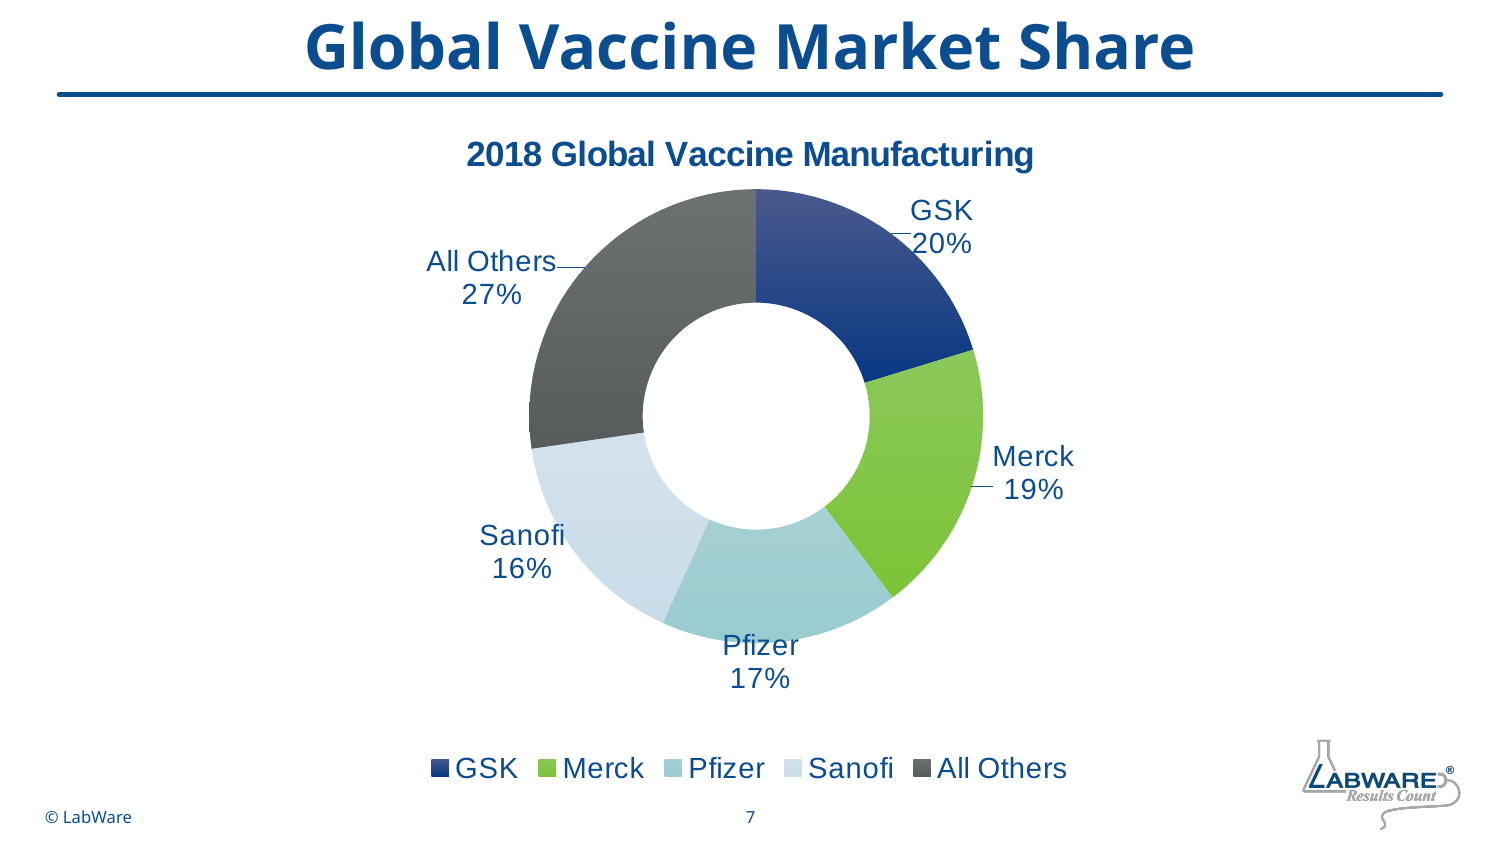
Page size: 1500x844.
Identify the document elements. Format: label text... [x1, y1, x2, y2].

title Global Vaccine Market Share [0, 0, 1500, 95]
chart [243, 102, 1257, 791]
picture [1295, 732, 1471, 836]
